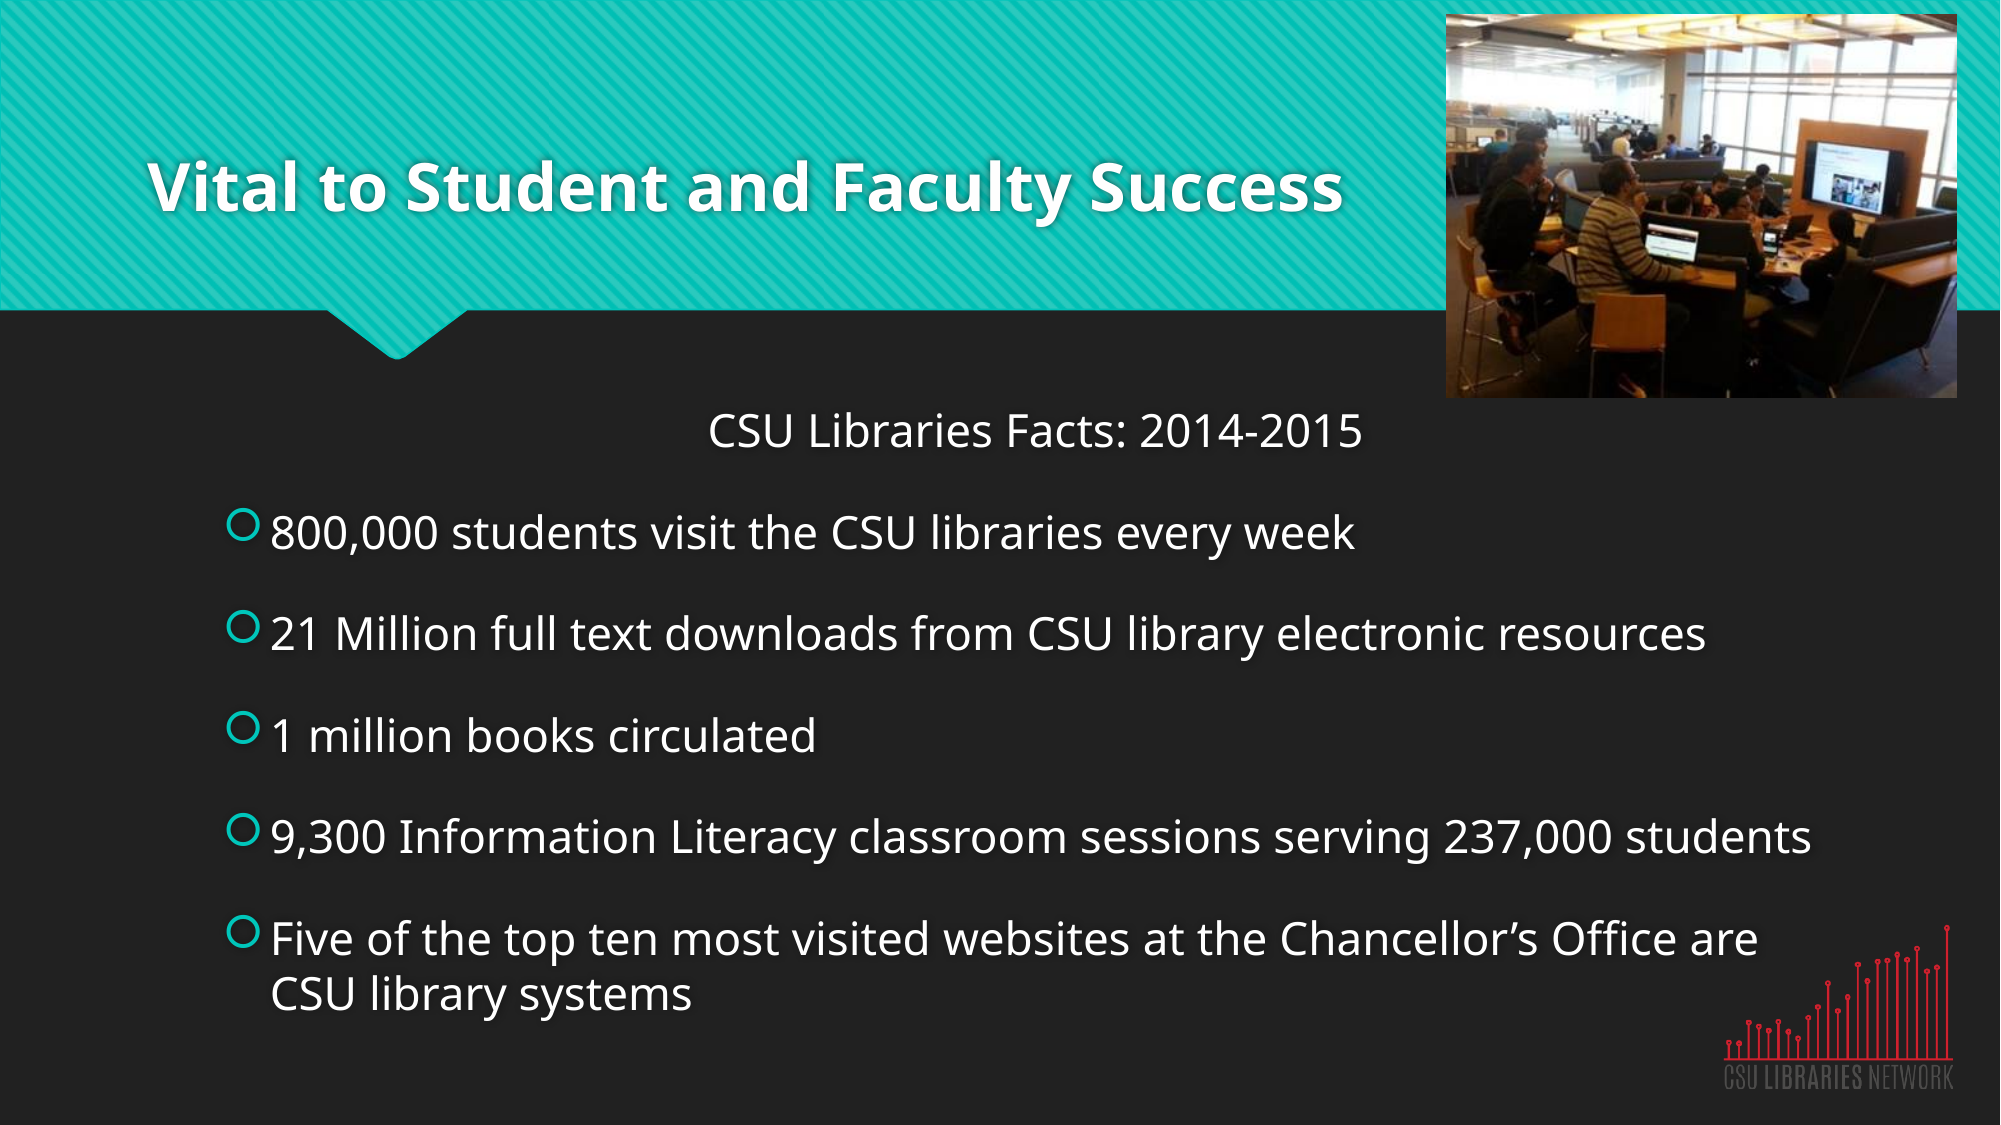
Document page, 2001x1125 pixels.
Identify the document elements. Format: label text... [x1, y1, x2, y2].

picture [1446, 14, 1957, 398]
list CSU Libraries Facts: 2014-2015 800,000 students visit the CSU libraries every week 21 Million full text downloads from CSU library electronic resources 1 million books circulated 9,300 Information Literacy classroom sessions serving 237,000 students Five of the top ten most visited websites at the Chancellor’s Office are CSU library systems [132, 369, 1865, 1052]
title Vital to Student and Faculty Success [132, 73, 1368, 233]
picture [1719, 920, 1957, 1094]
